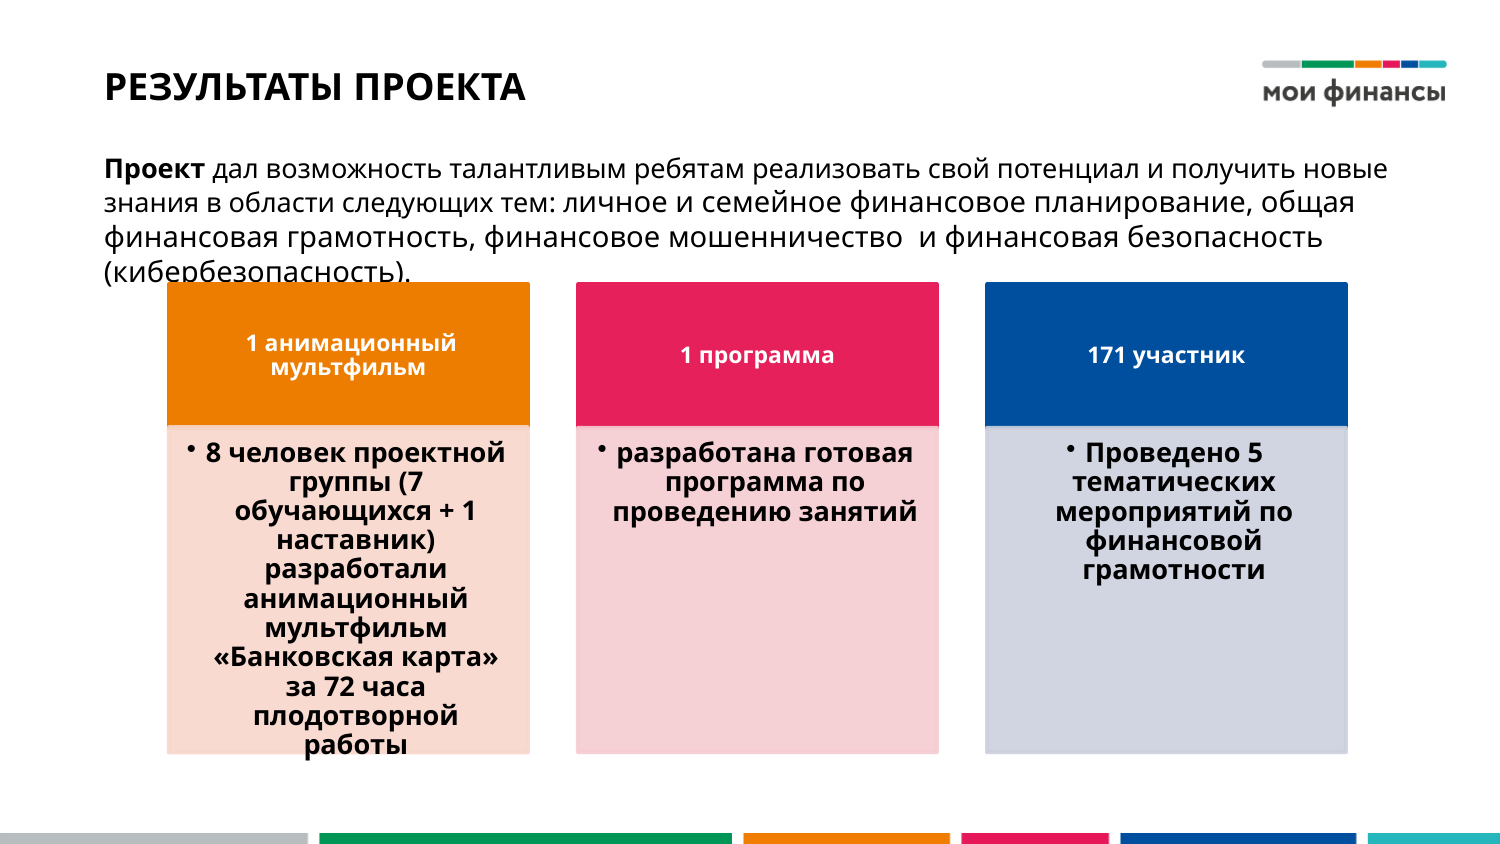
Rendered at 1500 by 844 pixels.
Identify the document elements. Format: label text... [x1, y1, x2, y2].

picture [0, 0, 1500, 844]
title РЕЗУЛЬТАТЫ ПРОЕКТА [103, 62, 1235, 150]
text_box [168, 281, 1347, 756]
list Проект дал возможность талантливым ребятам реализовать свой потенциал и получить новые знания в области следующих тем: личное и семейное финансовое планирование, общая финансовая грамотность, финансовое мошенничество и финансовая безопасность (кибербезопасность). [103, 150, 1397, 724]
